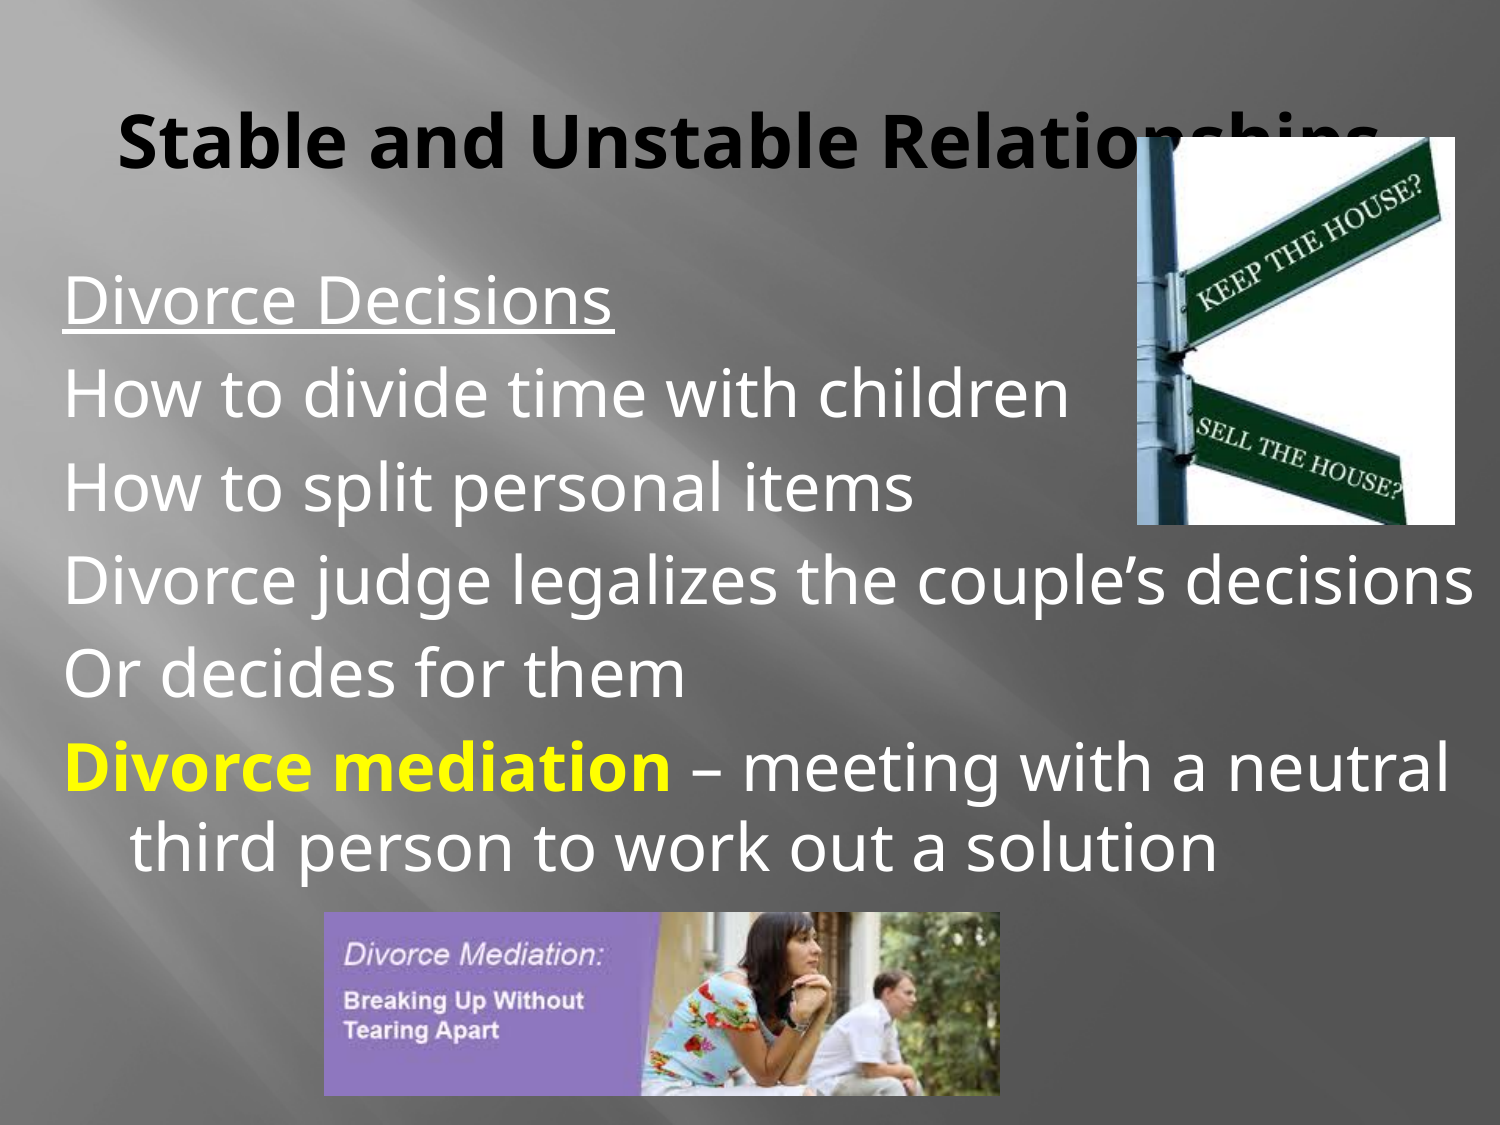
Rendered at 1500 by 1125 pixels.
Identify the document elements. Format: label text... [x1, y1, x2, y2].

picture [324, 912, 1001, 1096]
list Divorce Decisions How to divide time with children How to split personal items Divorce judge legalizes the couple’s decisions Or decides for them Divorce mediation – meeting with a neutral third person to work out a solution [24, 249, 1500, 1088]
text_box [19, 0, 435, 153]
picture [1137, 137, 1455, 526]
title Stable and Unstable Relationships [75, 45, 1425, 233]
